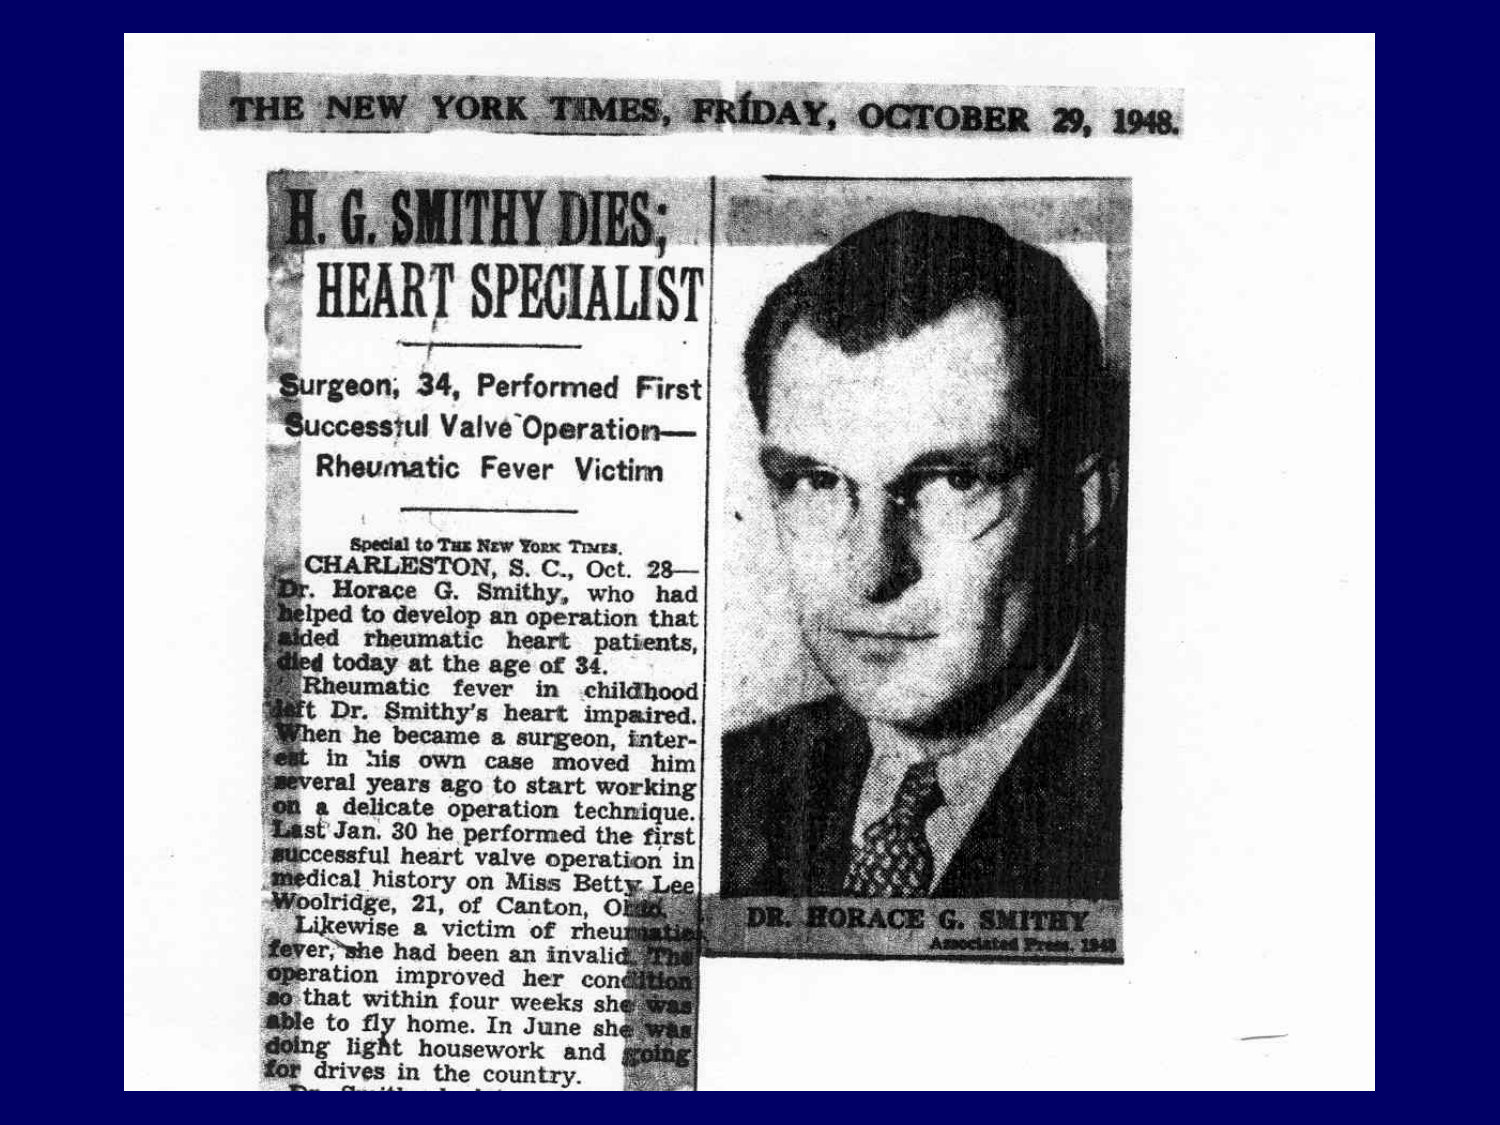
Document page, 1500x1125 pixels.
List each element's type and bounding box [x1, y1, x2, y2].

picture [124, 33, 1376, 1091]
